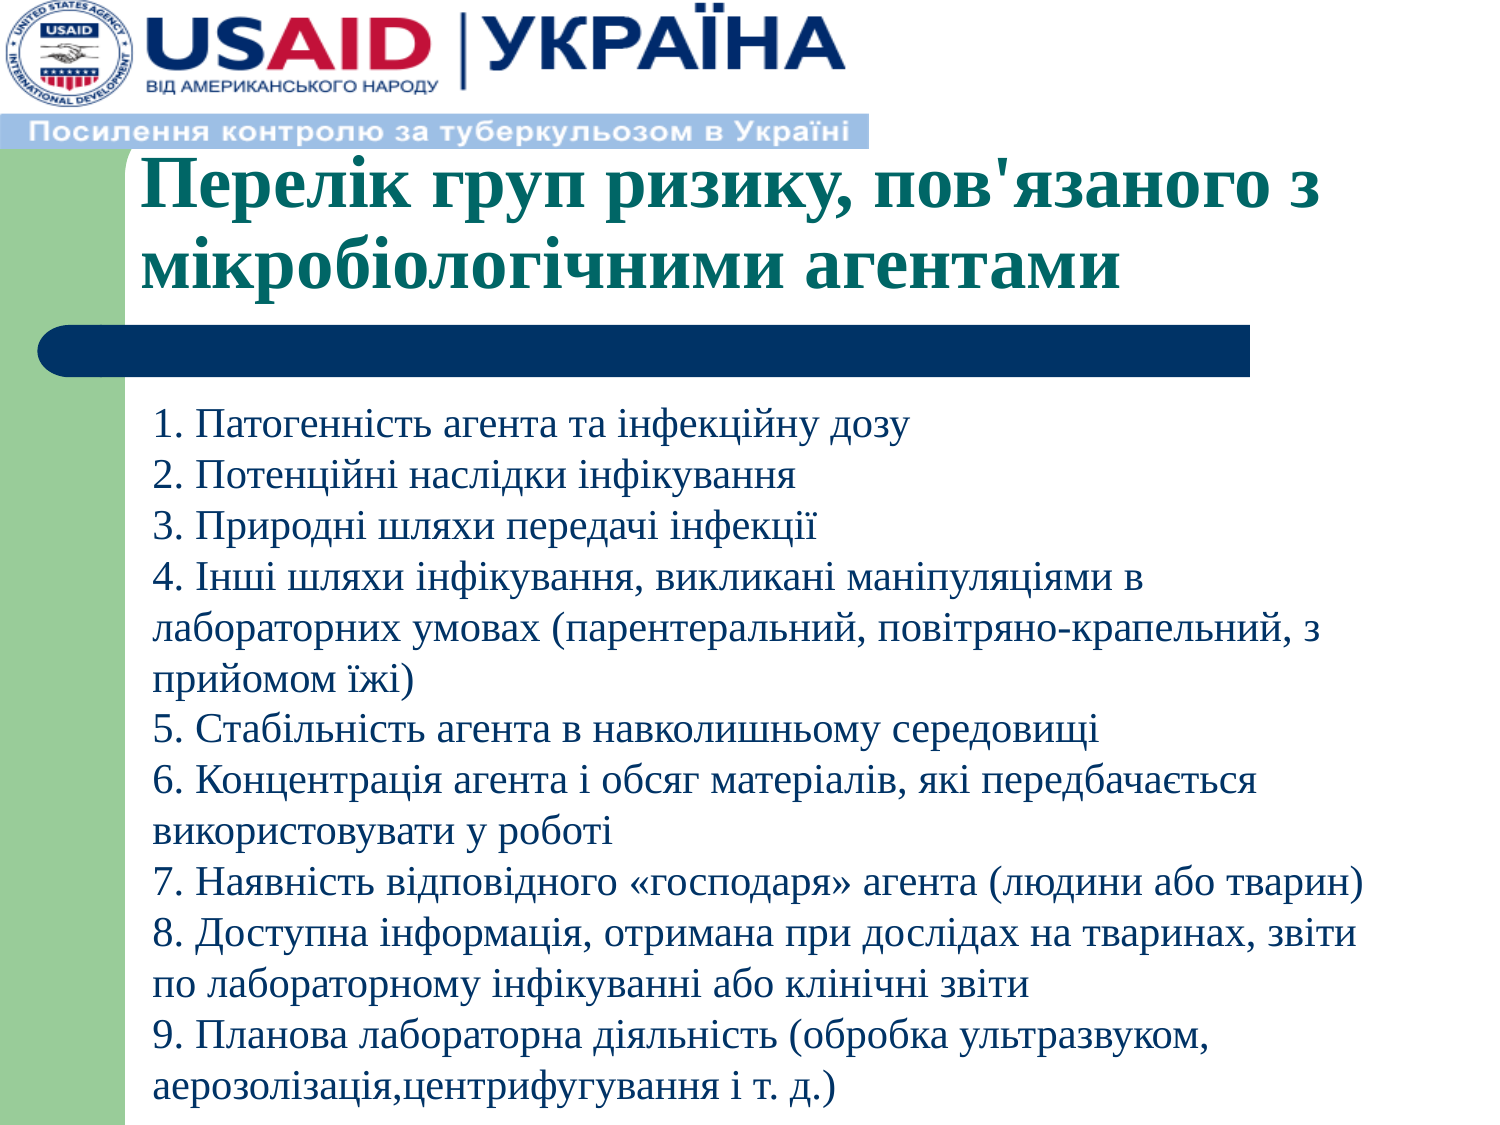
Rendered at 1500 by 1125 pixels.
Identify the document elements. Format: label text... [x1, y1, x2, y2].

title Перелік груп ризику, пов'язаного з мікробіологічними агентами [125, 125, 1425, 313]
list 1. Патогенність агента та інфекційну дозу 2. Потенційні наслідки інфікування 3. Природні шляхи передачі інфекції 4. Інші шляхи інфікування, викликані маніпуляціями в лабораторних умовах (парентеральний, повітряно-крапельний, з прийомом їжі) 5. Стабільність агента в навколишньому середовищі 6. Концентрація агента і обсяг матеріалів, які передбачається використовувати у роботі 7. Наявність відповідного «господаря» агента (людини або тварин) 8. Доступна інформація, отримана при дослідах на тваринах, звіти по лабораторному інфікуванні або клінічні звіти 9. Планова лабораторна діяльність (обробка ультразвуком, аерозолізація,центрифугування і т. д.) [137, 387, 1400, 1125]
picture [0, 0, 869, 150]
